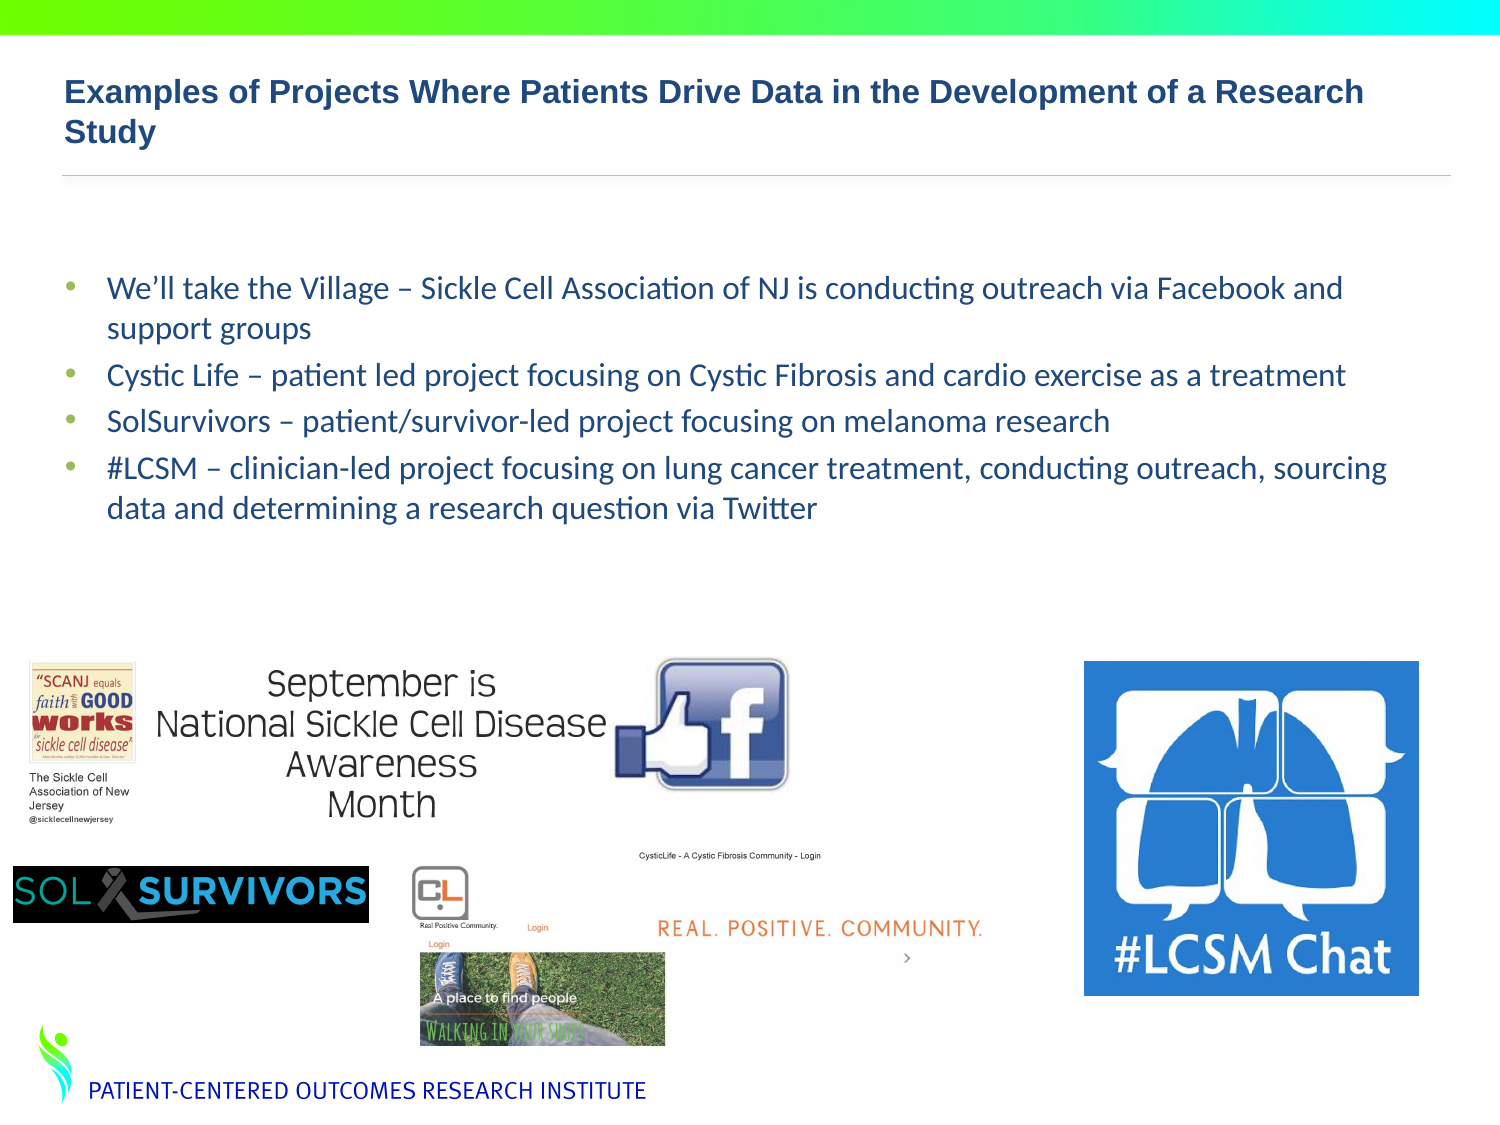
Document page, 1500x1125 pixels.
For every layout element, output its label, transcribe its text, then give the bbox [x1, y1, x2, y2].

picture [1084, 661, 1420, 997]
picture [0, 0, 1500, 38]
list We’ll take the Village – Sickle Cell Association of NJ is conducting outreach via Facebook and support groups Cystic Life – patient led project focusing on Cystic Fibrosis and cardio exercise as a treatment SolSurvivors – patient/survivor-led project focusing on melanoma research #LCSM – clinician-led project focusing on lung cancer treatment, conducting outreach, sourcing data and determining a research question via Twitter [50, 212, 1438, 763]
picture [0, 832, 1033, 1125]
picture [0, 656, 792, 825]
title Examples of Projects Where Patients Drive Data in the Development of a Research Study [49, 63, 1438, 176]
